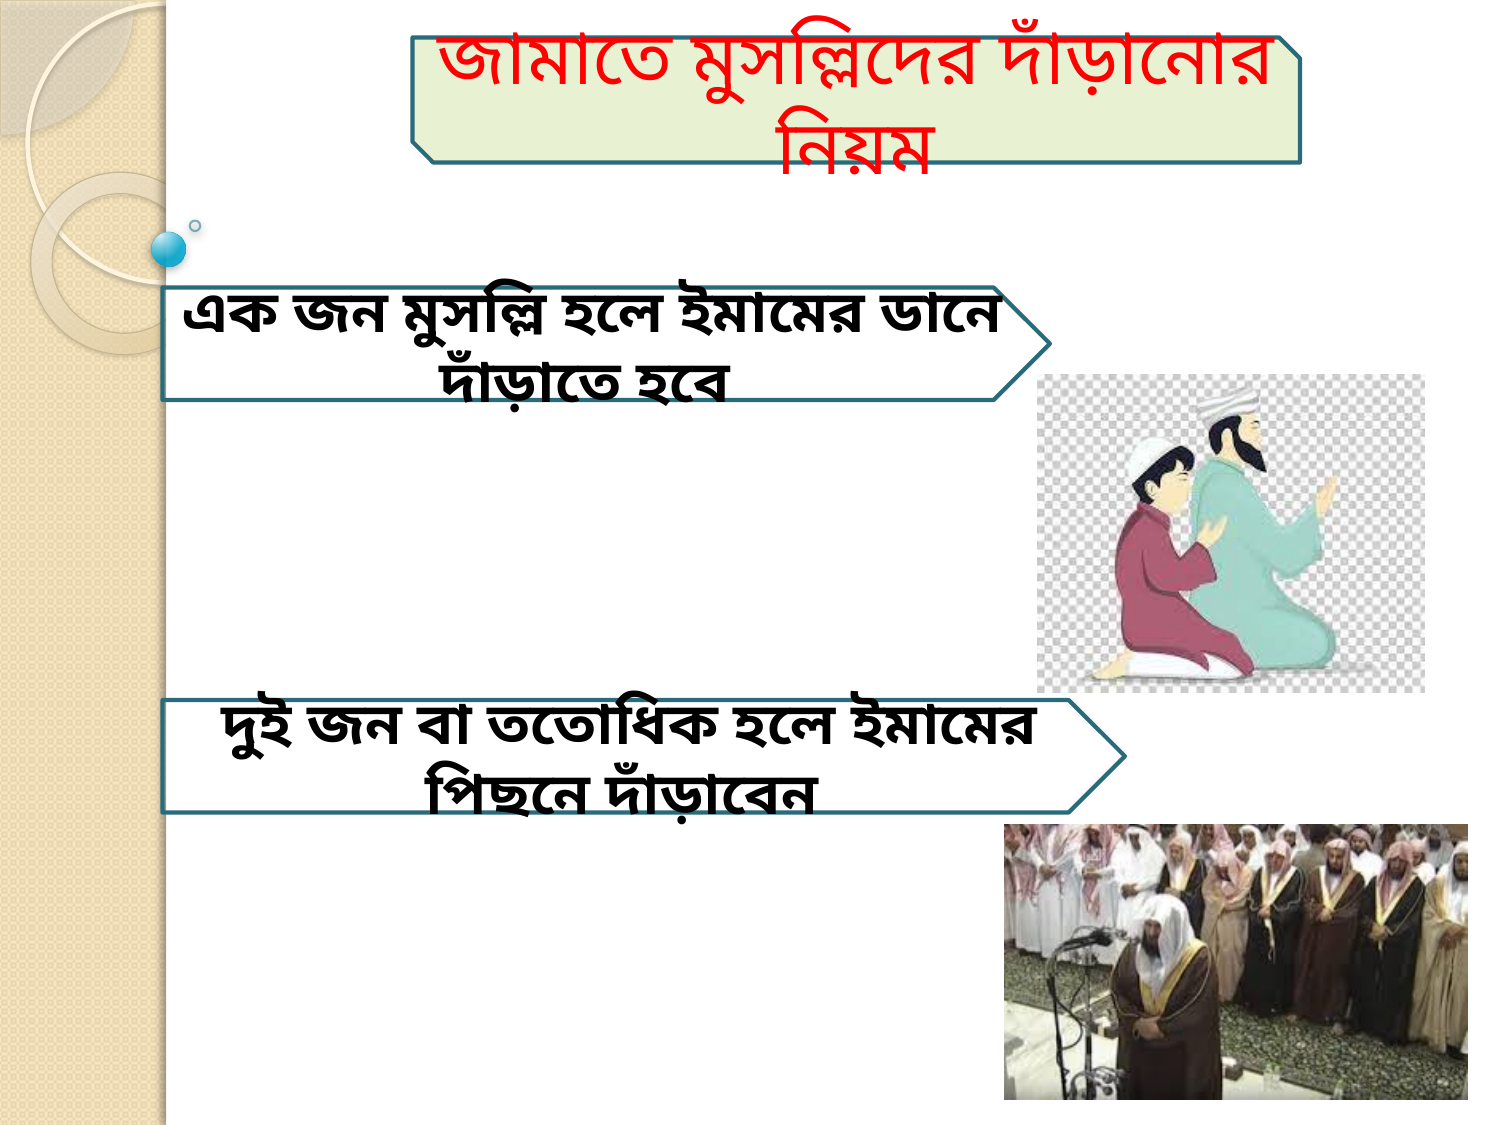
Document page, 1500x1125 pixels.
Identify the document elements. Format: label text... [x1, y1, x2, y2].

text_box জামাতে মুসল্লিদের দাঁড়ানোর নিয়ম [410, 35, 1303, 165]
text_box দুই জন বা ততোধিক হলে ইমামের পিছনে দাঁড়াবেন [160, 697, 1128, 815]
text_box এক জন মুসল্লি হলে ইমামের ডানে দাঁড়াতে হবে [160, 285, 1053, 403]
picture [1037, 374, 1426, 693]
picture [1004, 824, 1468, 1101]
